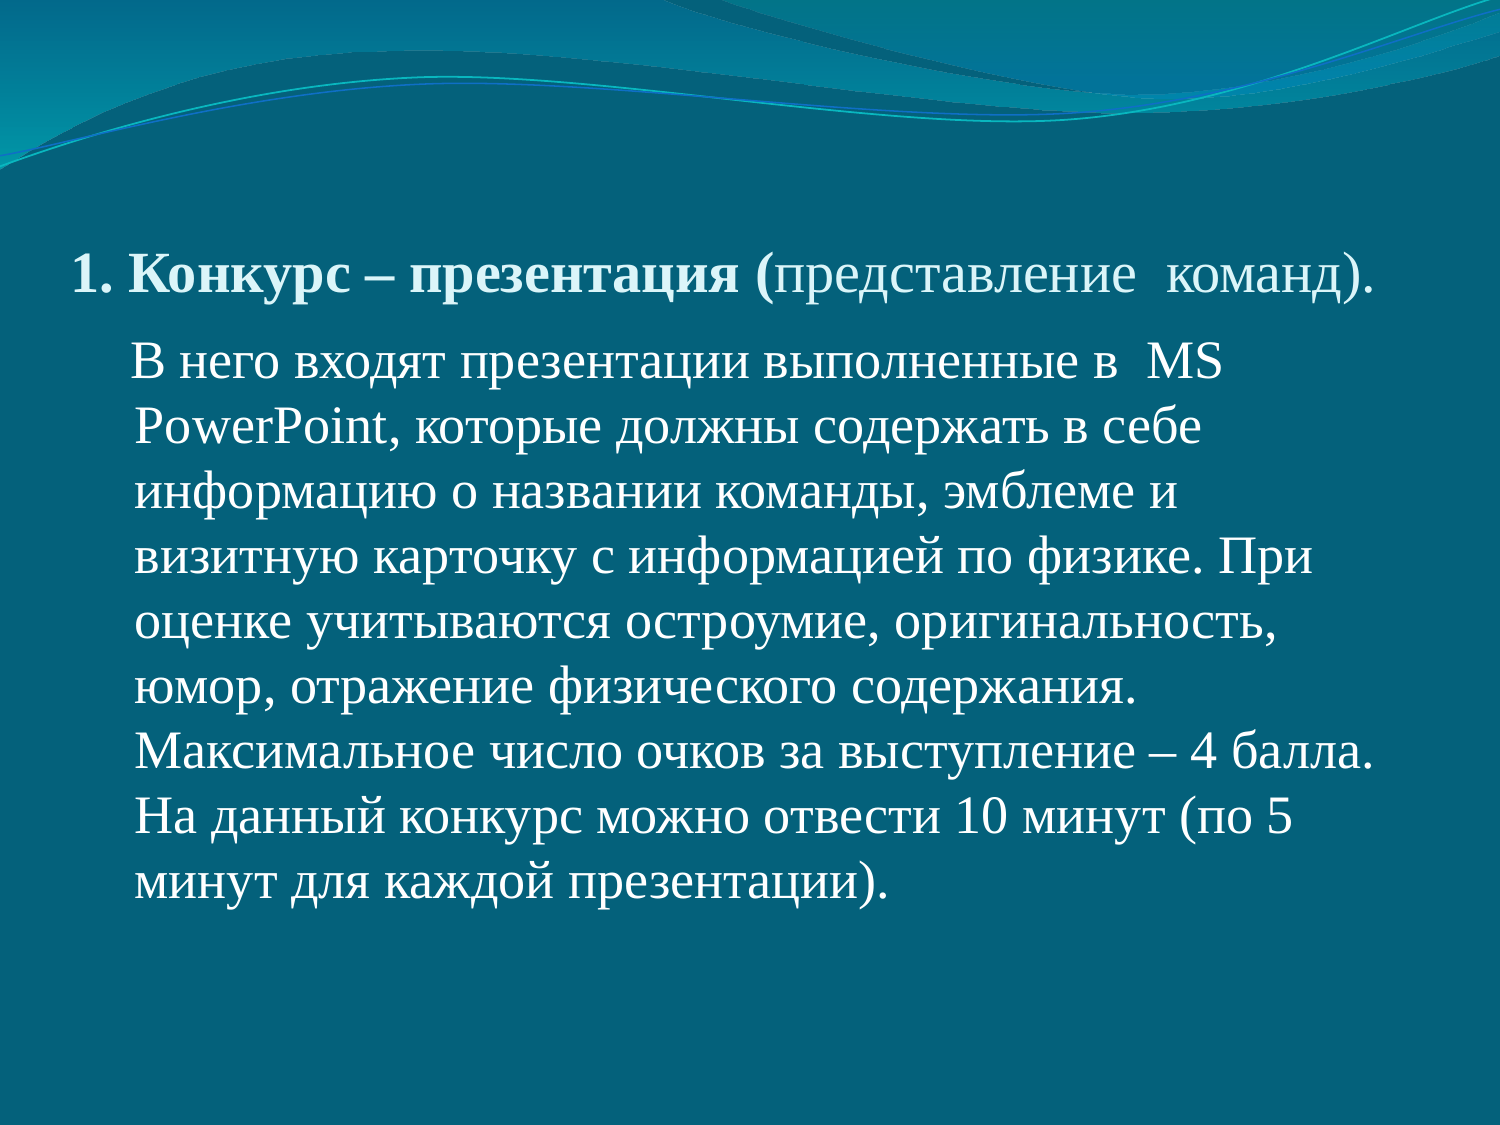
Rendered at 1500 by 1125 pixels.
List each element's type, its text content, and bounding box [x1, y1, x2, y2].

list В него входят презентации выполненные в MS PowerPoint, которые должны содержать в себе информацию о названии команды, эмблеме и визитную карточку с информацией по физике. При оценке учитываются остроумие, оригинальность, юмор, отражение физического содержания. Максимальное число очков за выступление – 4 балла. На данный конкурс можно отвести 10 минут (по 5 минут для каждой презентации). [75, 317, 1425, 1038]
title 1. Конкурс – презентация (представление команд). [70, 117, 1421, 305]
